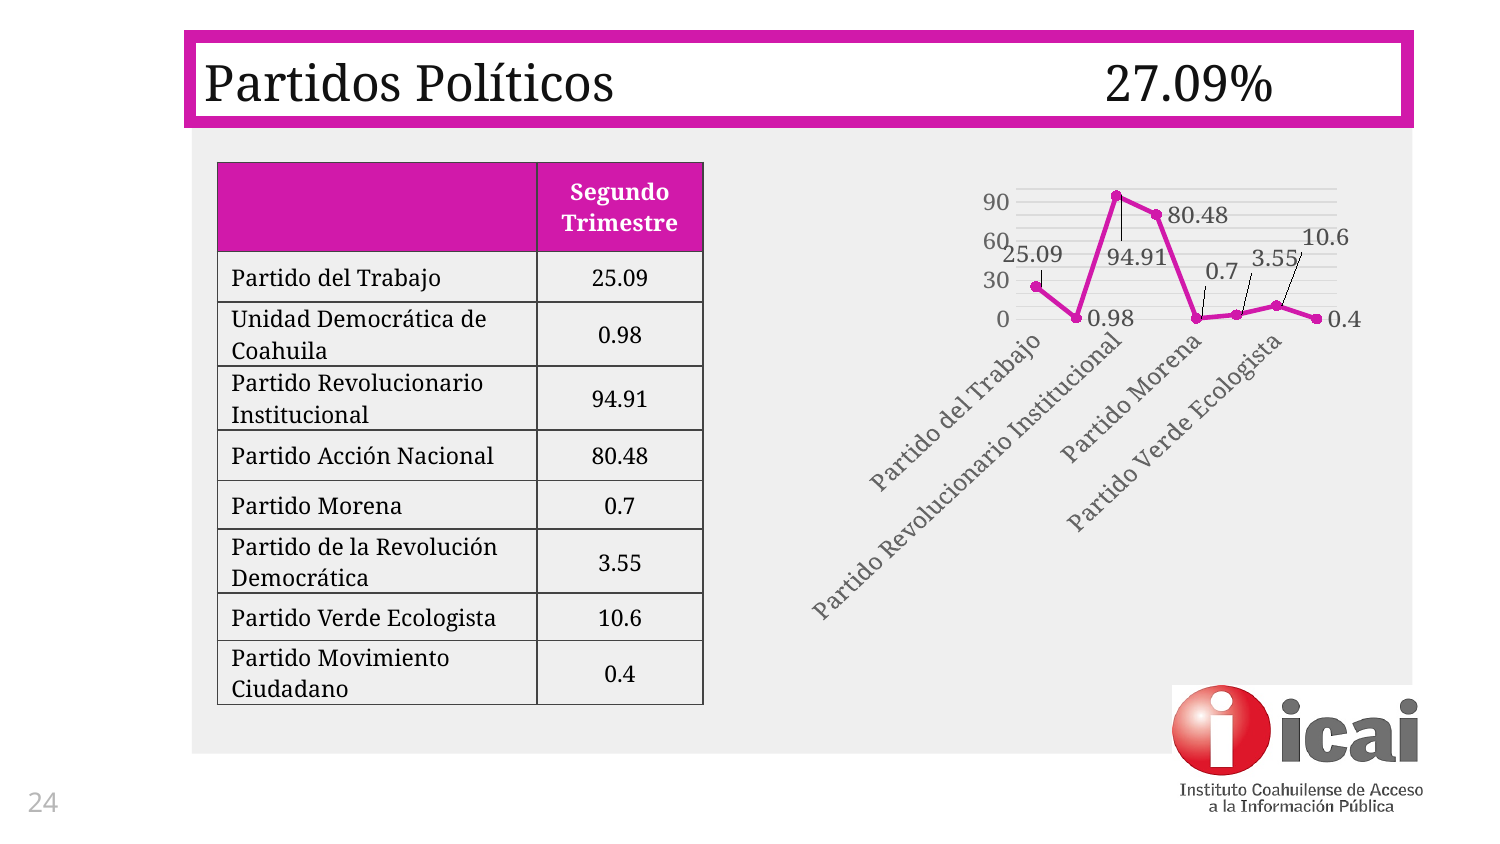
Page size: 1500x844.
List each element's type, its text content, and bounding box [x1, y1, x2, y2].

table_cell 10.6 [538, 594, 702, 640]
table_cell 3.55 [538, 530, 702, 592]
table_cell 80.48 [538, 431, 702, 480]
table_cell 0.98 [538, 303, 702, 365]
table_cell Partido Revolucionario Institucional [218, 367, 536, 429]
table_header [218, 163, 536, 251]
chart [798, 180, 1362, 627]
table_cell 25.09 [538, 252, 702, 301]
table_cell 0.4 [538, 641, 702, 704]
table_cell Partido Movimiento Ciudadano [218, 641, 536, 704]
table_cell Partido del Trabajo [218, 252, 536, 301]
table_cell Partido Acción Nacional [218, 431, 536, 480]
table_cell 94.91 [538, 367, 702, 429]
table_header Segundo Trimestre [538, 163, 702, 251]
table_cell Partido de la Revolución Democrática [218, 530, 536, 592]
table_cell 0.7 [538, 481, 702, 528]
title Partidos Políticos 27.09% [184, 30, 1414, 128]
table_cell Unidad Democrática de Coahuila [218, 303, 536, 365]
slide_number 24 [12, 770, 103, 836]
table_cell Partido Morena [218, 481, 536, 528]
picture [1171, 684, 1423, 812]
table_cell Partido Verde Ecologista [218, 594, 536, 640]
